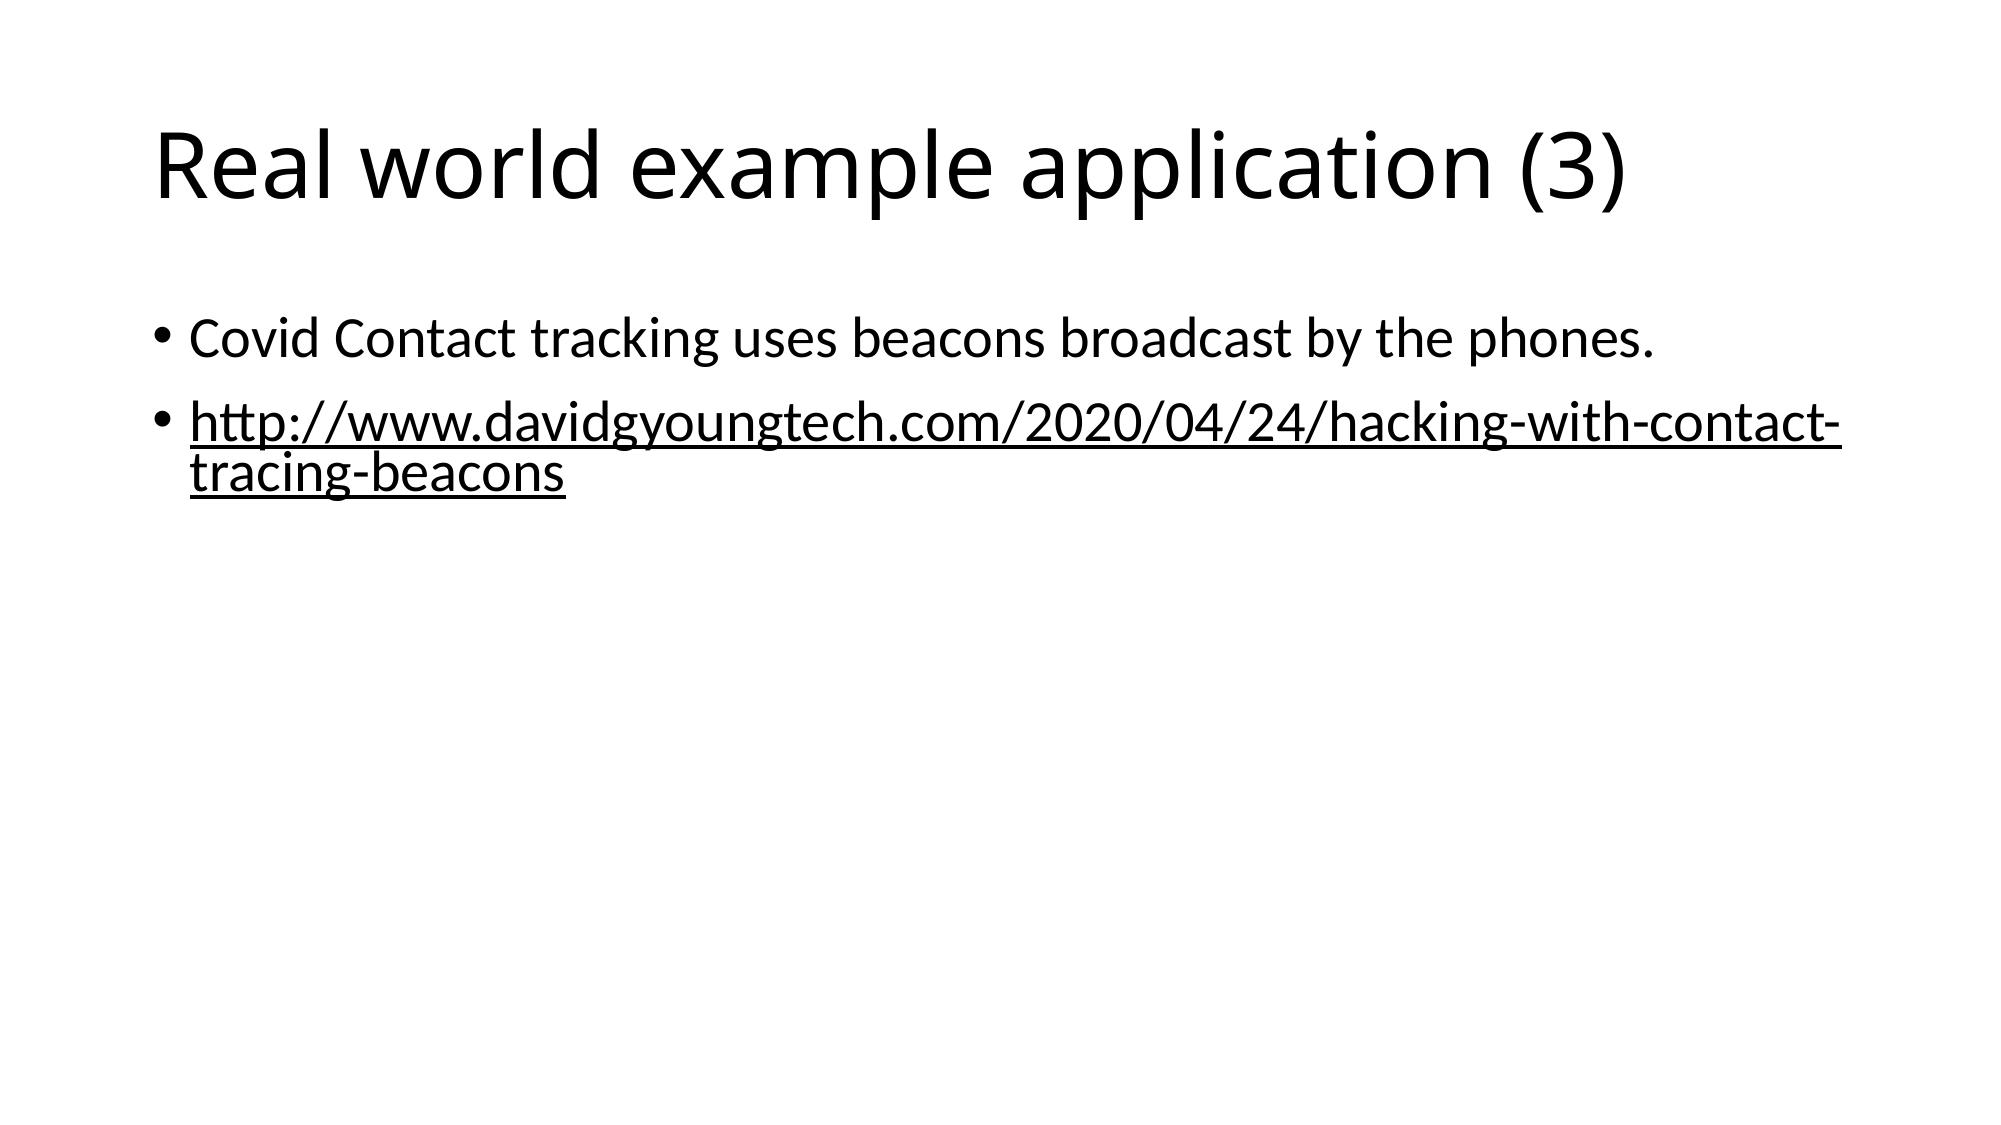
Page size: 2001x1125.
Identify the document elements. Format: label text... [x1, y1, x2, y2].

title Real world example application (3) [137, 59, 1863, 278]
list Covid Contact tracking uses beacons broadcast by the phones. http://www.davidgyoungtech.com/2020/04/24/hacking-with-contact-tracing-beacons [137, 299, 1863, 1014]
